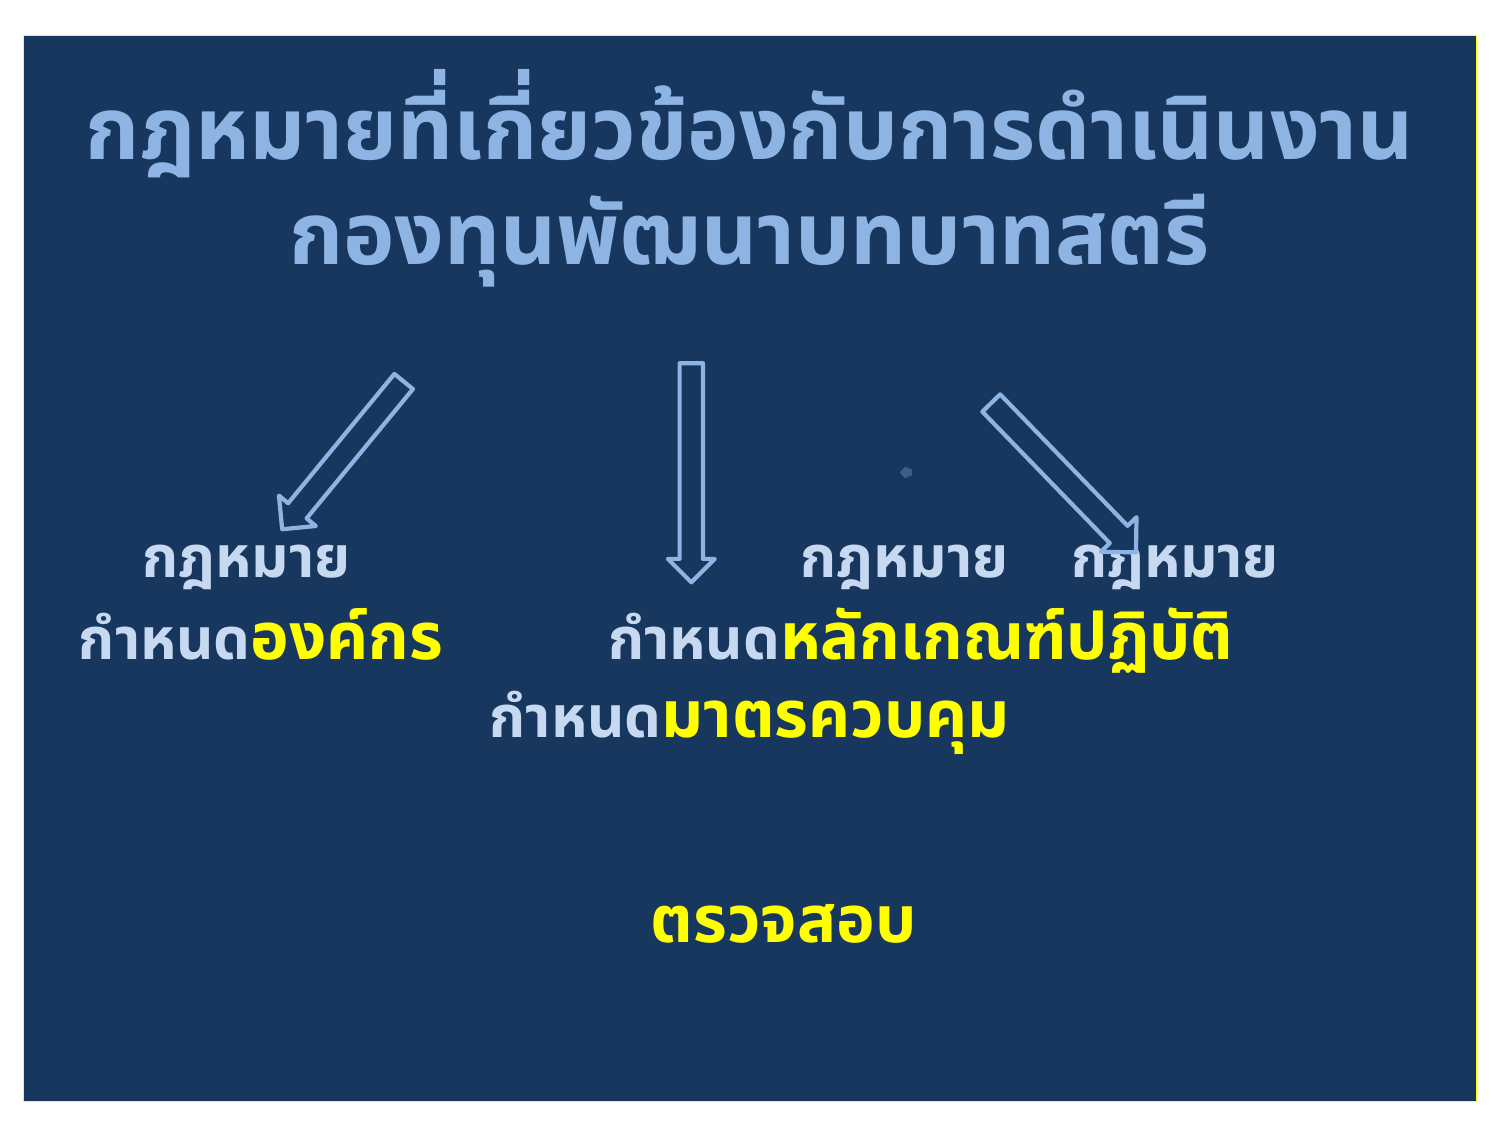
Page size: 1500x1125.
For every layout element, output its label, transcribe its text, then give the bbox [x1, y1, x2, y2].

text_box [980, 392, 1139, 555]
title กฎหมายที่เกี่ยวข้องกับการดำเนินงาน กองทุนพัฒนาบทบาทสตรี กฎหมาย กฎหมาย กฎหมาย กำหนดองค์กร กำหนดหลักเกณฑ์ปฏิบัติ กำหนดมาตรควบคุม ตรวจสอบ [23, 35, 1477, 1102]
text_box [665, 361, 717, 585]
text_box [900, 466, 912, 479]
text_box [276, 371, 415, 532]
